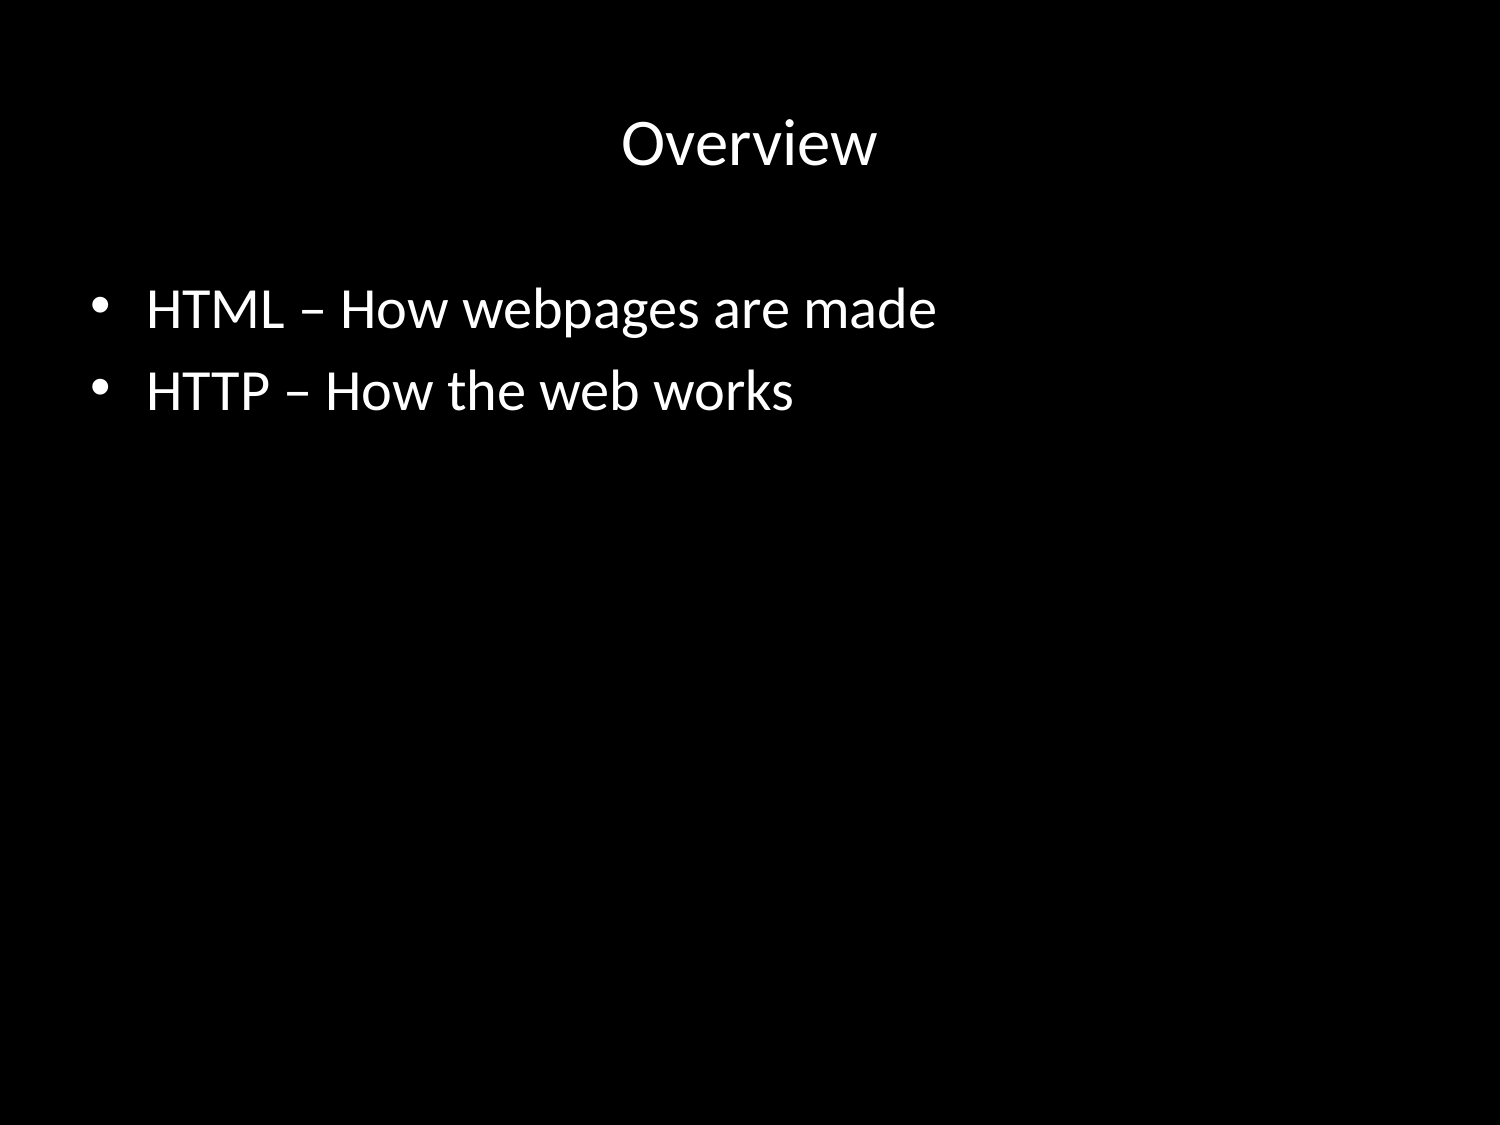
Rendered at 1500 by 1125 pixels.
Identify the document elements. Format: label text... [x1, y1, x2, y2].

list HTML – How webpages are made HTTP – How the web works [75, 262, 1425, 1005]
title Overview [75, 45, 1425, 233]
